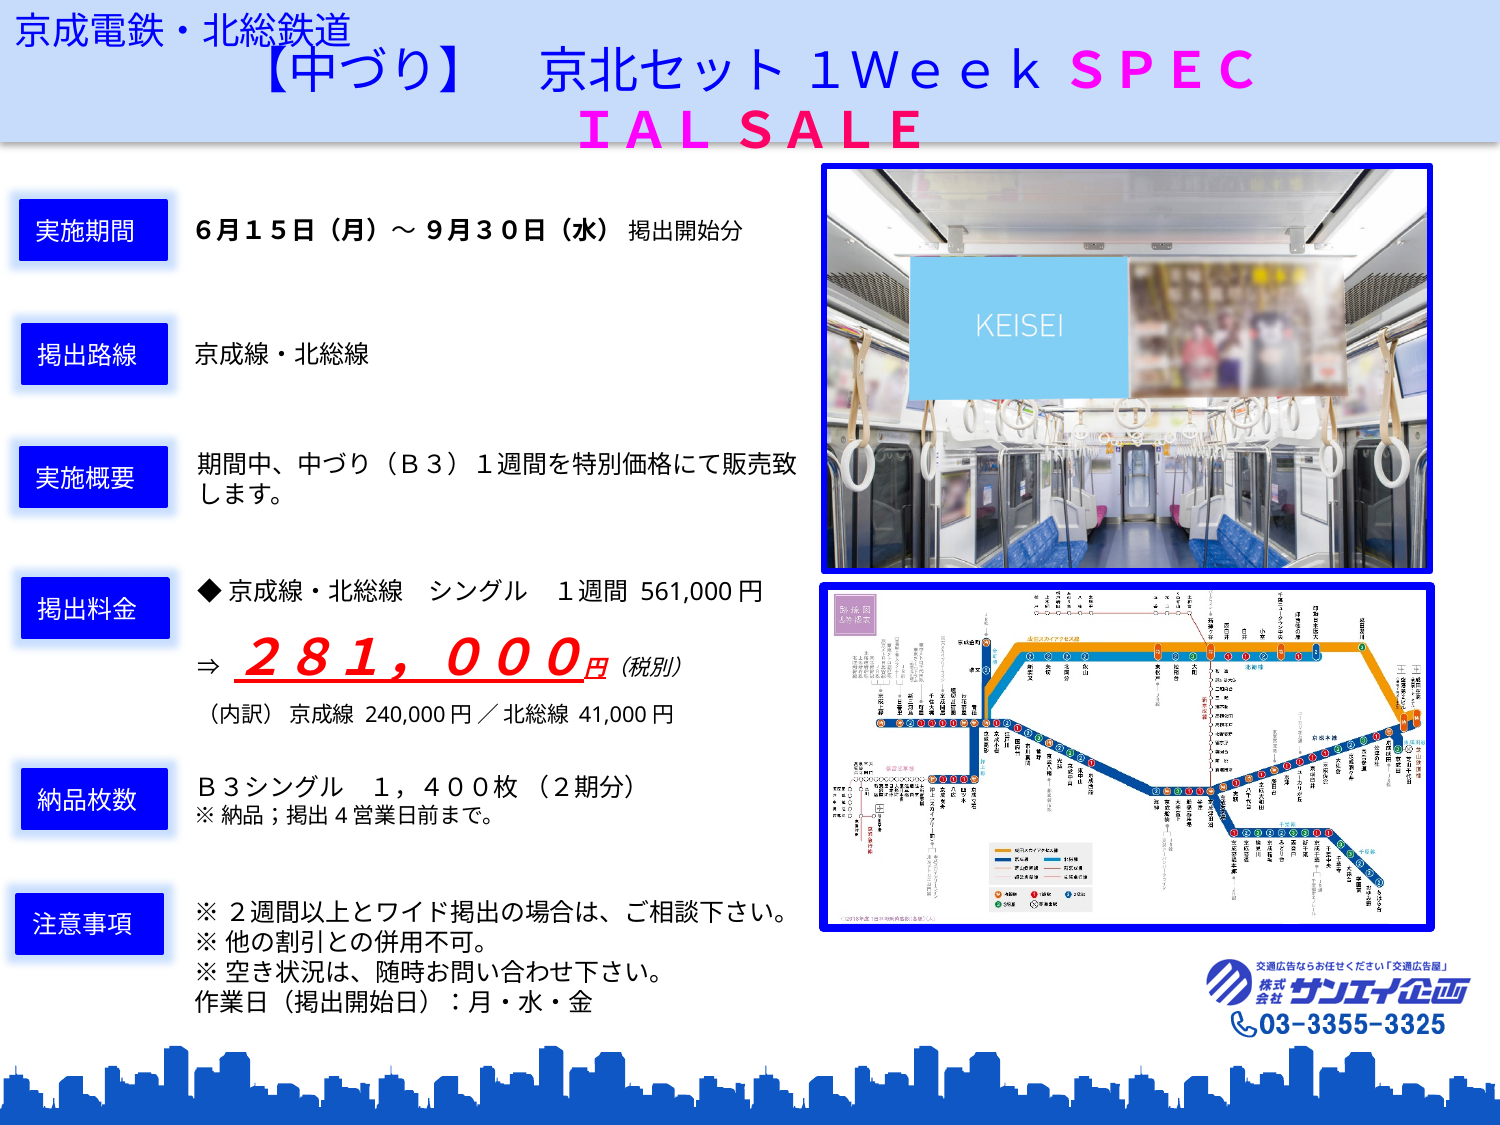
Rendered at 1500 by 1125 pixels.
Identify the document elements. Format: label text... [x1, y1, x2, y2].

text_box 実施概要 [19, 446, 168, 508]
picture [826, 168, 1428, 569]
text_box 【中づり】 京北セット １Ｗｅｅｋ ＳＰＥＣＩＡＬ ＳＡＬＥ [205, 58, 1294, 139]
picture [1193, 945, 1483, 1041]
text_box Ｂ３シングル １，４００枚 （２期分） ※納品；掲出4営業日前まで。 [177, 729, 822, 869]
text_box 京成線・北総線 [177, 311, 811, 395]
text_box ◆京成線・北総線 シングル １週間 561,000円 ⇒ ２８１，０００円（税別） （内訳） 京成線 240,000円 ／ 北総線 41,000円 [181, 552, 950, 749]
text_box 京成電鉄・北総鉄道 [0, 0, 516, 60]
text_box 期間中、中づり（Ｂ３）１週間を特別価格にて販売致します。 [181, 415, 816, 541]
text_box 掲出料金 [21, 577, 170, 639]
text_box 実施期間 [19, 199, 168, 261]
text_box ※２週間以上とワイド掲出の場合は、ご相談下さい。 ※他の割引との併用不可。 ※空き状況は、随時お問い合わせ下さい。 作業日（掲出開始日）：月・水・金 [177, 888, 854, 1024]
text_box 納品枚数 [21, 768, 168, 830]
text_box ６月１５日（月）～ ９月３０日（水） 掲出開始分 [175, 177, 811, 282]
text_box 注意事項 [15, 893, 164, 955]
text_box 掲出路線 [21, 323, 168, 385]
picture [827, 590, 1427, 924]
